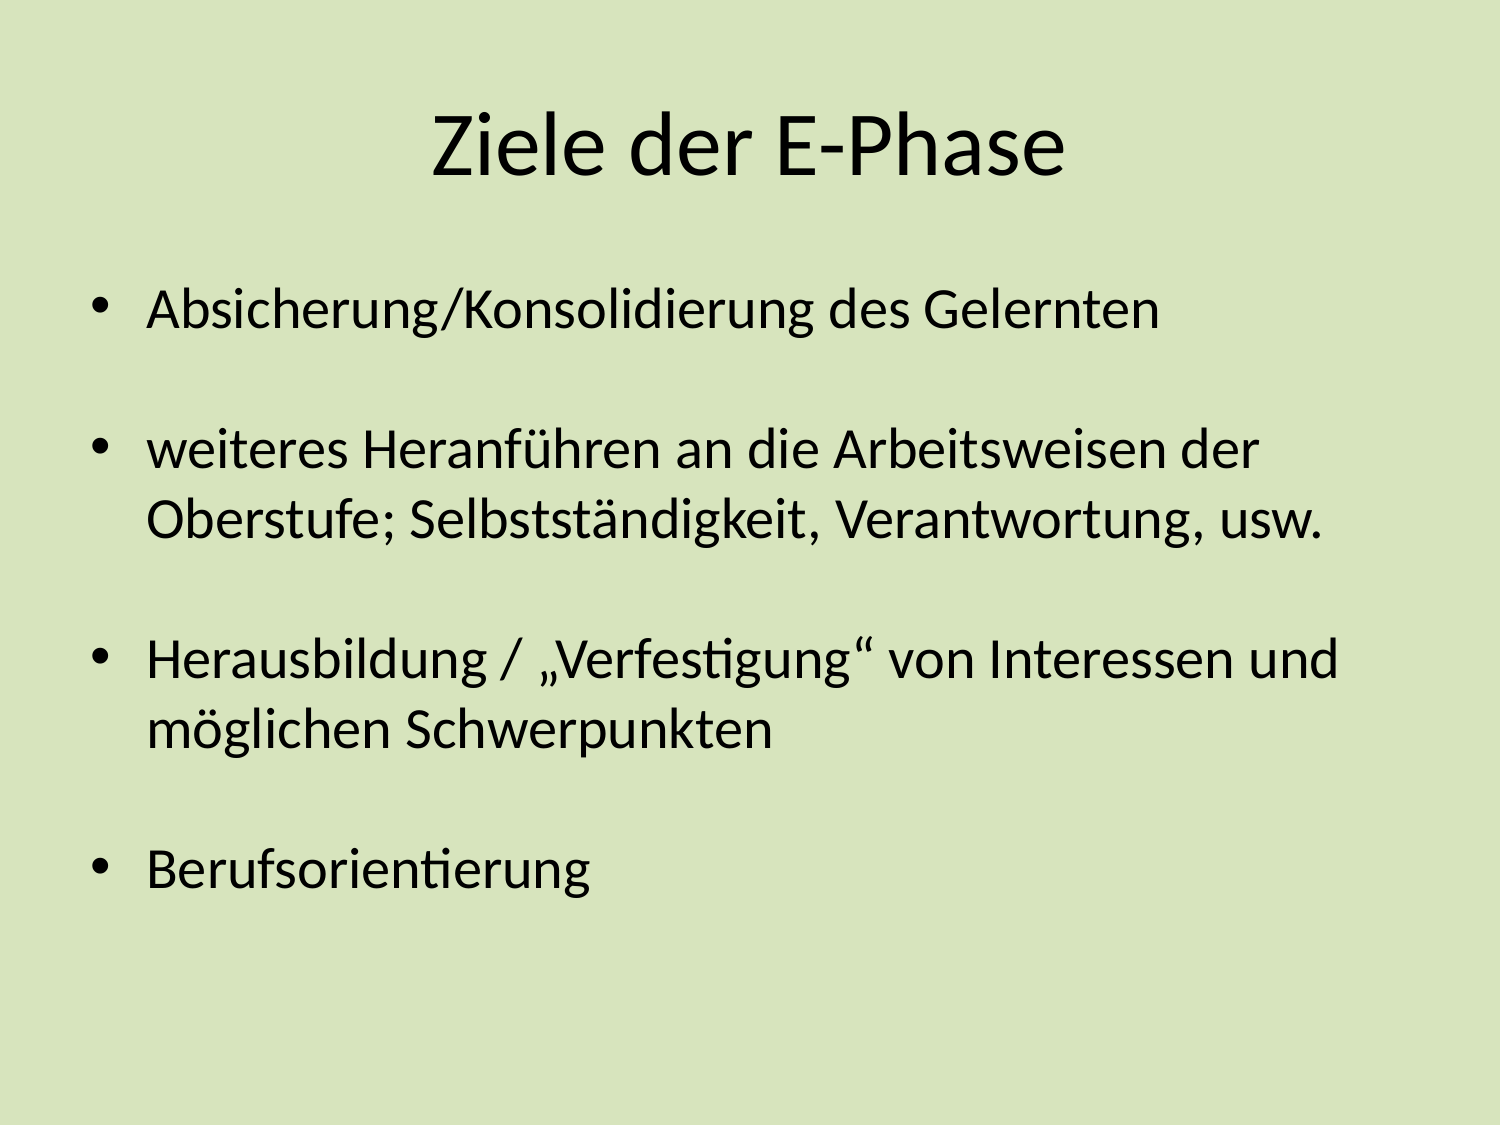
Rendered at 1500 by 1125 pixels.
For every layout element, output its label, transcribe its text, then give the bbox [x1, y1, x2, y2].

title Ziele der E-Phase [75, 45, 1425, 233]
list Absicherung/Konsolidierung des Gelernten weiteres Heranführen an die Arbeitsweisen der Oberstufe; Selbstständigkeit, Verantwortung, usw. Herausbildung / „Verfestigung“ von Interessen und möglichen Schwerpunkten Berufsorientierung [75, 262, 1425, 1005]
